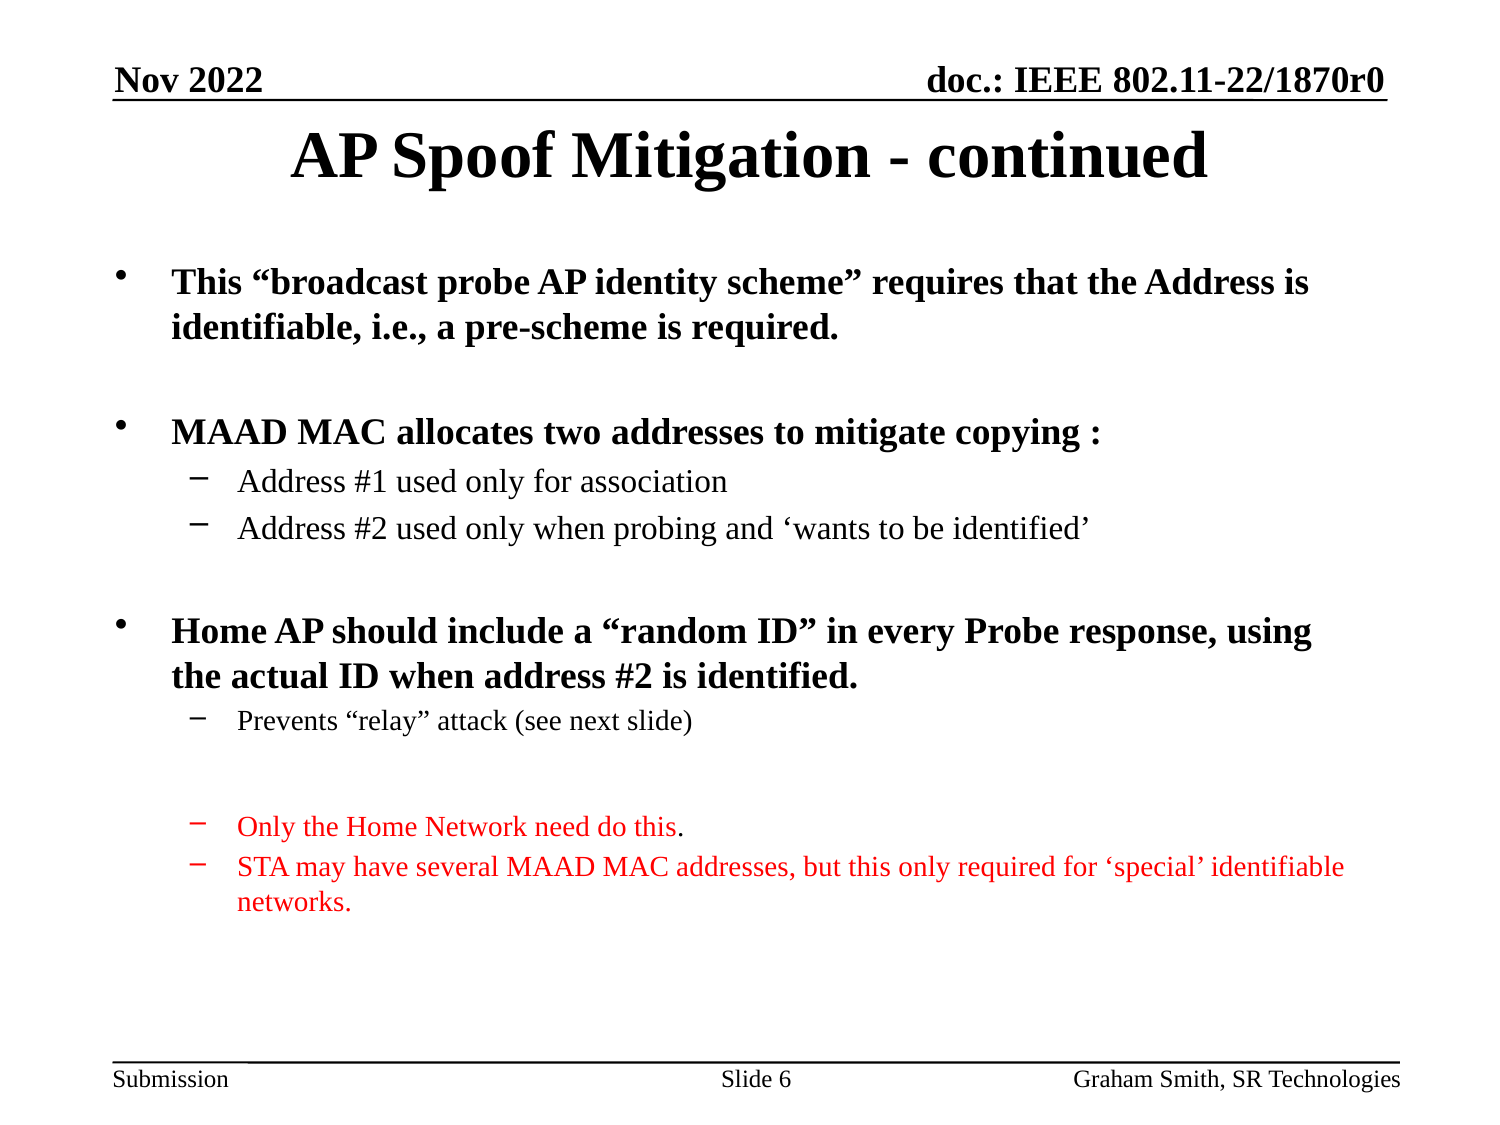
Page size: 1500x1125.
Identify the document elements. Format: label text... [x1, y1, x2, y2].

footer Graham Smith, SR Technologies [1069, 1061, 1402, 1093]
list This “broadcast probe AP identity scheme” requires that the Address is identifiable, i.e., a pre-scheme is required. MAAD MAC allocates two addresses to mitigate copying : Address #1 used only for association Address #2 used only when probing and ‘wants to be identified’ Home AP should include a “random ID” in every Probe response, using the actual ID when address #2 is identified. Prevents “relay” attack (see next slide) Only the Home Network need do this. STA may have several MAAD MAC addresses, but this only required for ‘special’ identifiable networks. [99, 249, 1375, 1050]
slide_number Slide 6 [712, 1061, 800, 1093]
title AP Spoof Mitigation - continued [112, 112, 1388, 190]
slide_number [114, 54, 265, 101]
